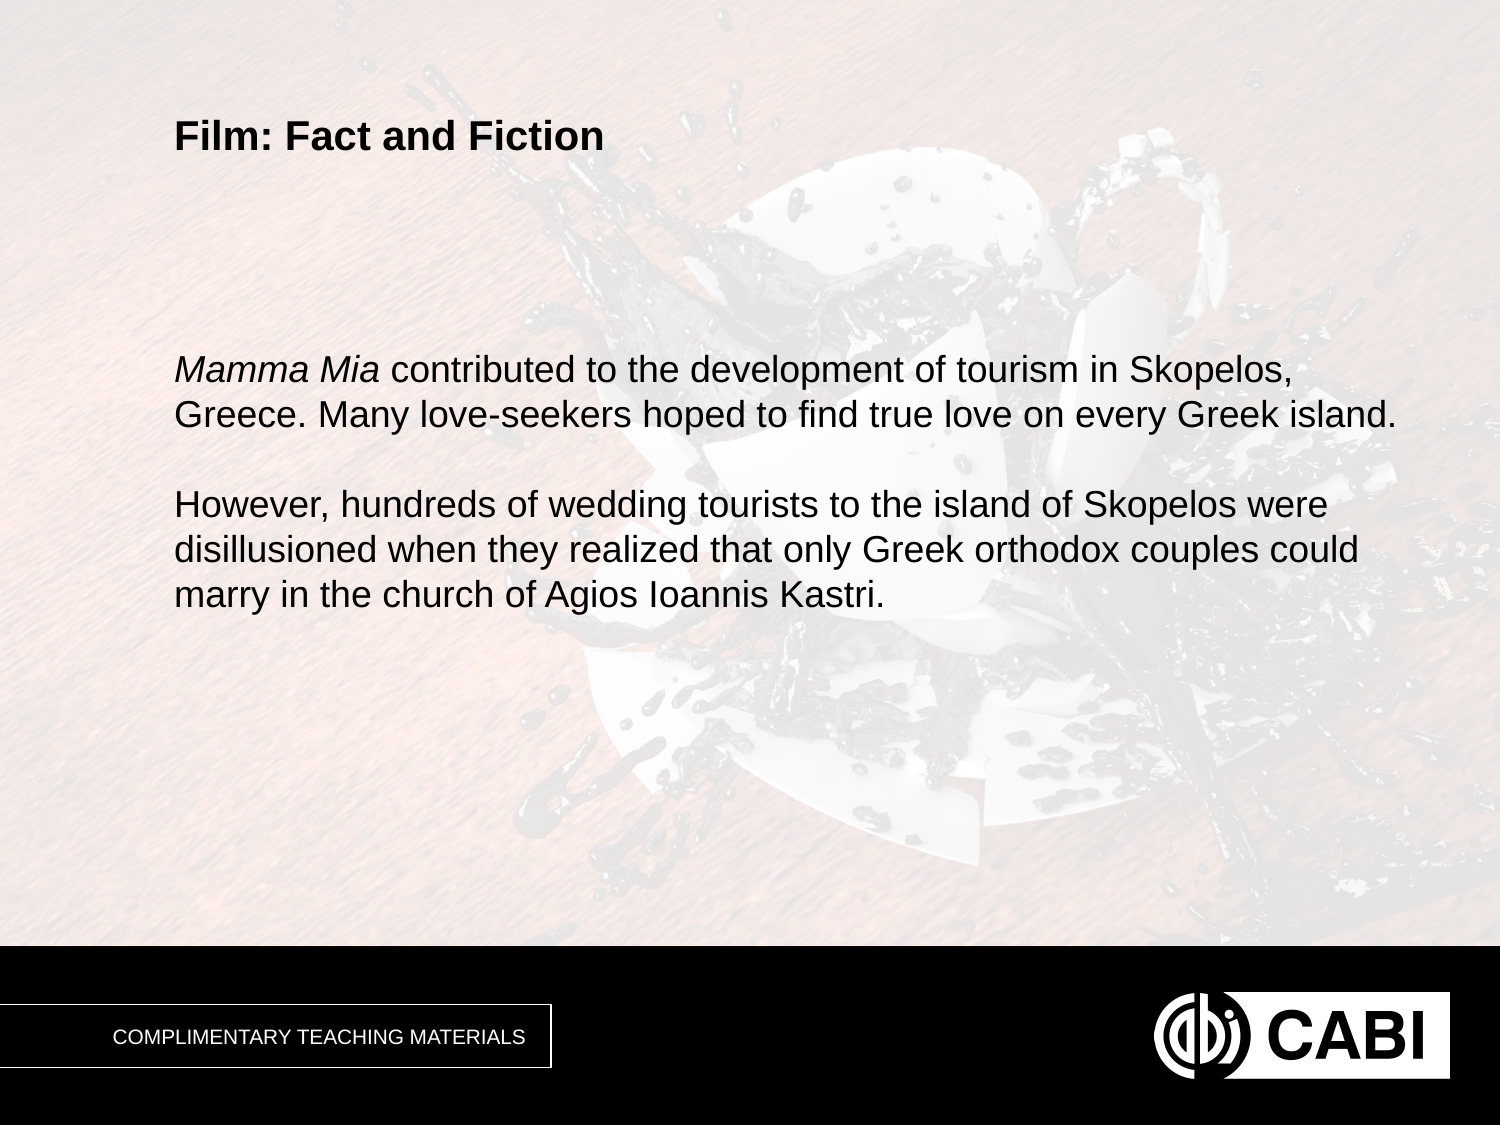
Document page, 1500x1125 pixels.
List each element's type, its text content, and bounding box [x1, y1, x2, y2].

picture [1154, 992, 1450, 1079]
text_box Mamma Mia contributed to the development of tourism in Skopelos, Greece. Many love-seekers hoped to find true love on every Greek island. However, hundreds of wedding tourists to the island of Skopelos were disillusioned when they realized that only Greek orthodox couples could marry in the church of Agios Ioannis Kastri. [159, 337, 1424, 668]
text_box Film: Fact and Fiction [159, 101, 1247, 167]
